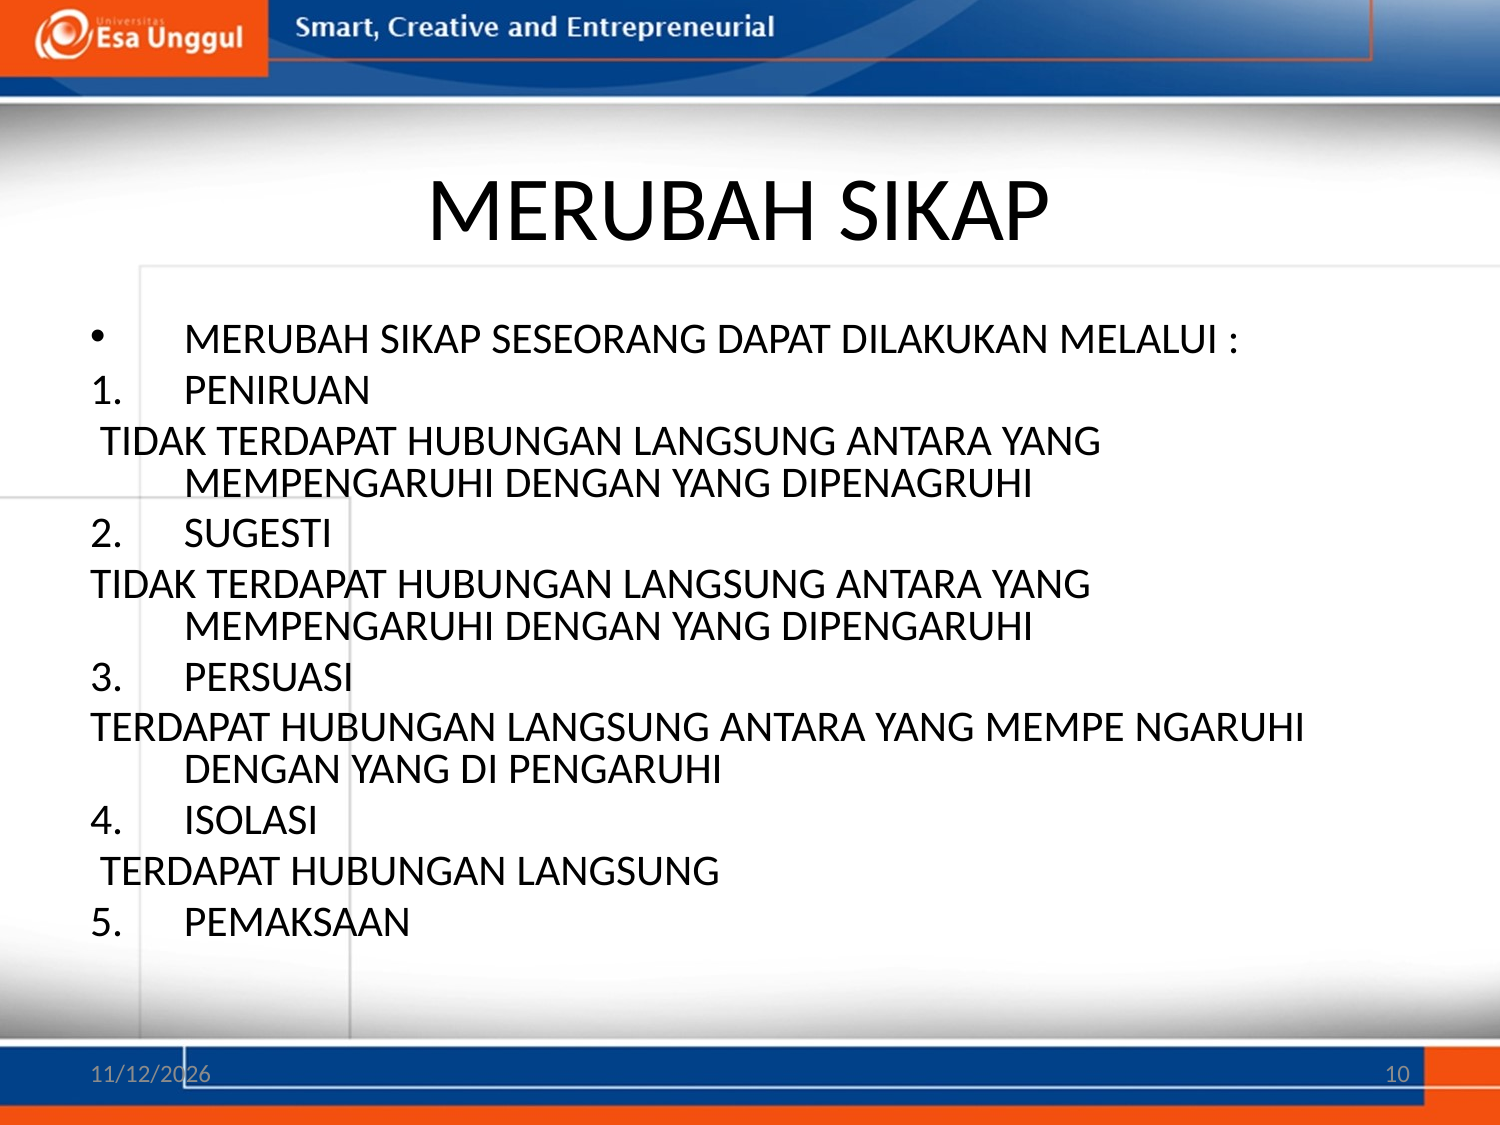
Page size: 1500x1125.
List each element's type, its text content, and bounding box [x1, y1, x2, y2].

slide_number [75, 1042, 425, 1103]
slide_number 10 [1074, 1042, 1425, 1103]
picture [0, 0, 1500, 1125]
title MERUBAH SIKAP [75, 110, 1425, 298]
list MERUBAH SIKAP SESEORANG DAPAT DILAKUKAN MELALUI : PENIRUAN TIDAK TERDAPAT HUBUNGAN LANGSUNG ANTARA YANG MEMPENGARUHI DENGAN YANG DIPENAGRUHI SUGESTI TIDAK TERDAPAT HUBUNGAN LANGSUNG ANTARA YANG MEMPENGARUHI DENGAN YANG DIPENGARUHI PERSUASI TERDAPAT HUBUNGAN LANGSUNG ANTARA YANG MEMPE NGARUHI DENGAN YANG DI PENGARUHI ISOLASI TERDAPAT HUBUNGAN LANGSUNG PEMAKSAAN [75, 312, 1425, 1005]
